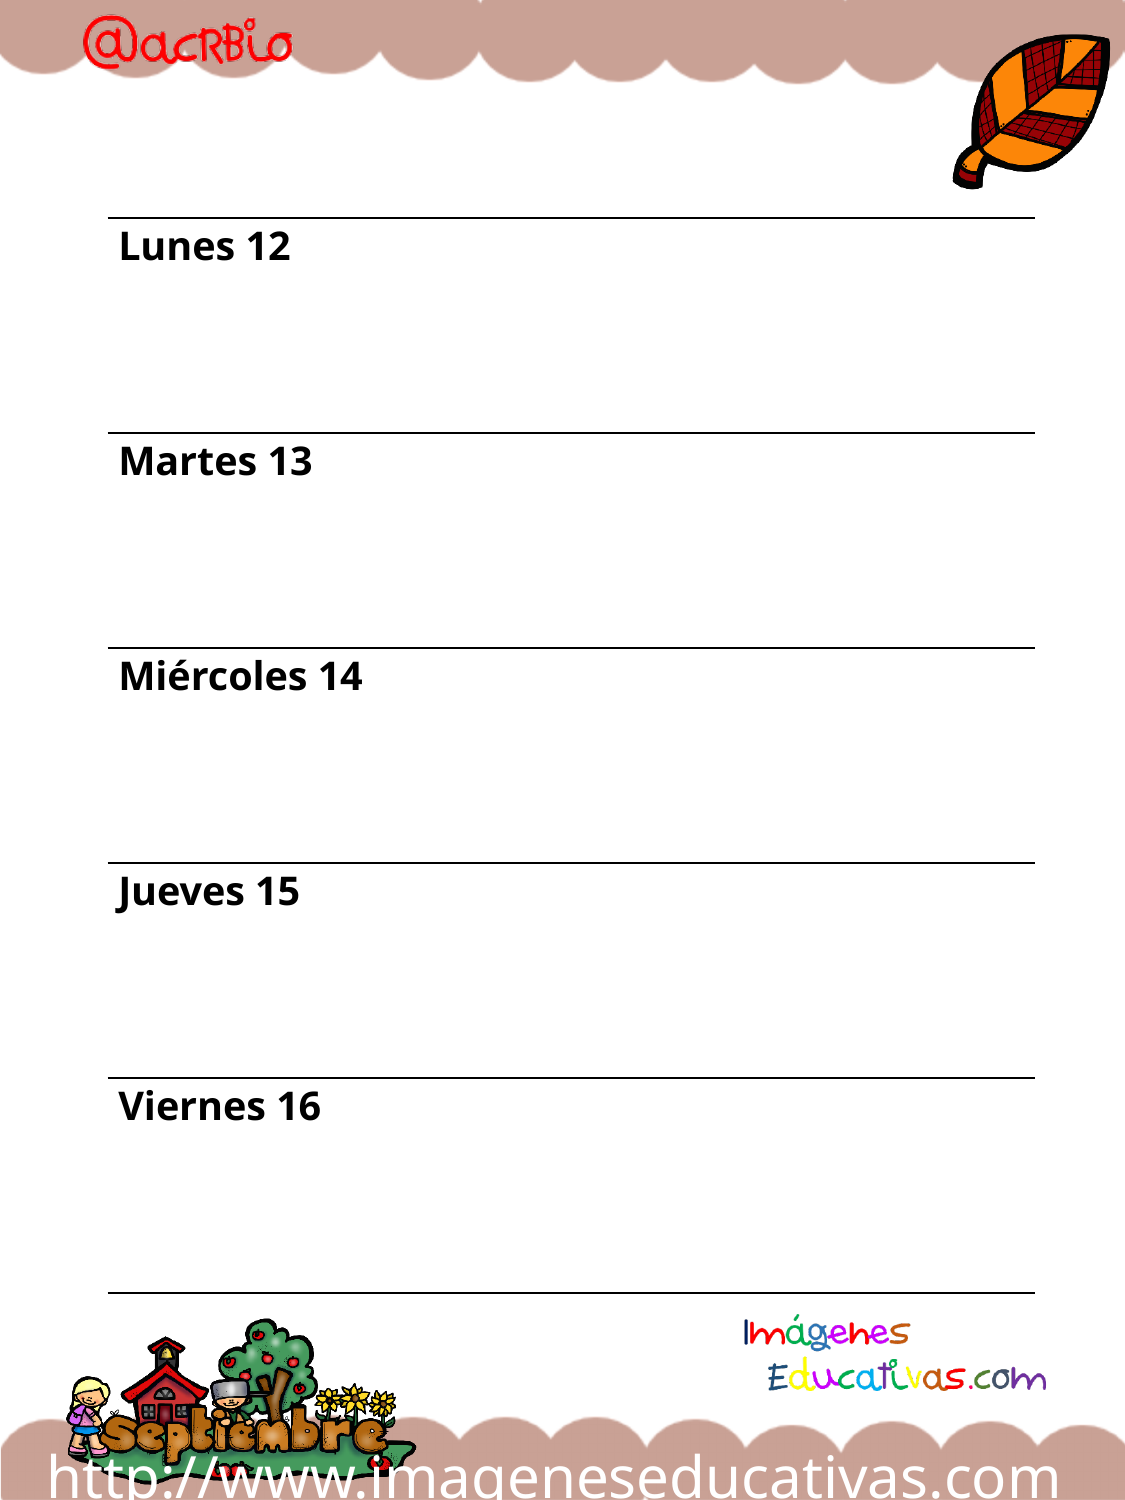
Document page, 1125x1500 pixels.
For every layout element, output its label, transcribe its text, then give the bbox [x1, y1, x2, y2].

table_header Lunes 12 [108, 219, 1035, 432]
table_cell Miércoles 14 [108, 649, 1035, 862]
picture [0, 1289, 1125, 1500]
table_cell Viernes 16 [108, 1079, 1035, 1292]
picture [0, 0, 1125, 211]
table_cell Martes 13 [108, 434, 1035, 647]
table_cell Jueves 15 [108, 864, 1035, 1077]
